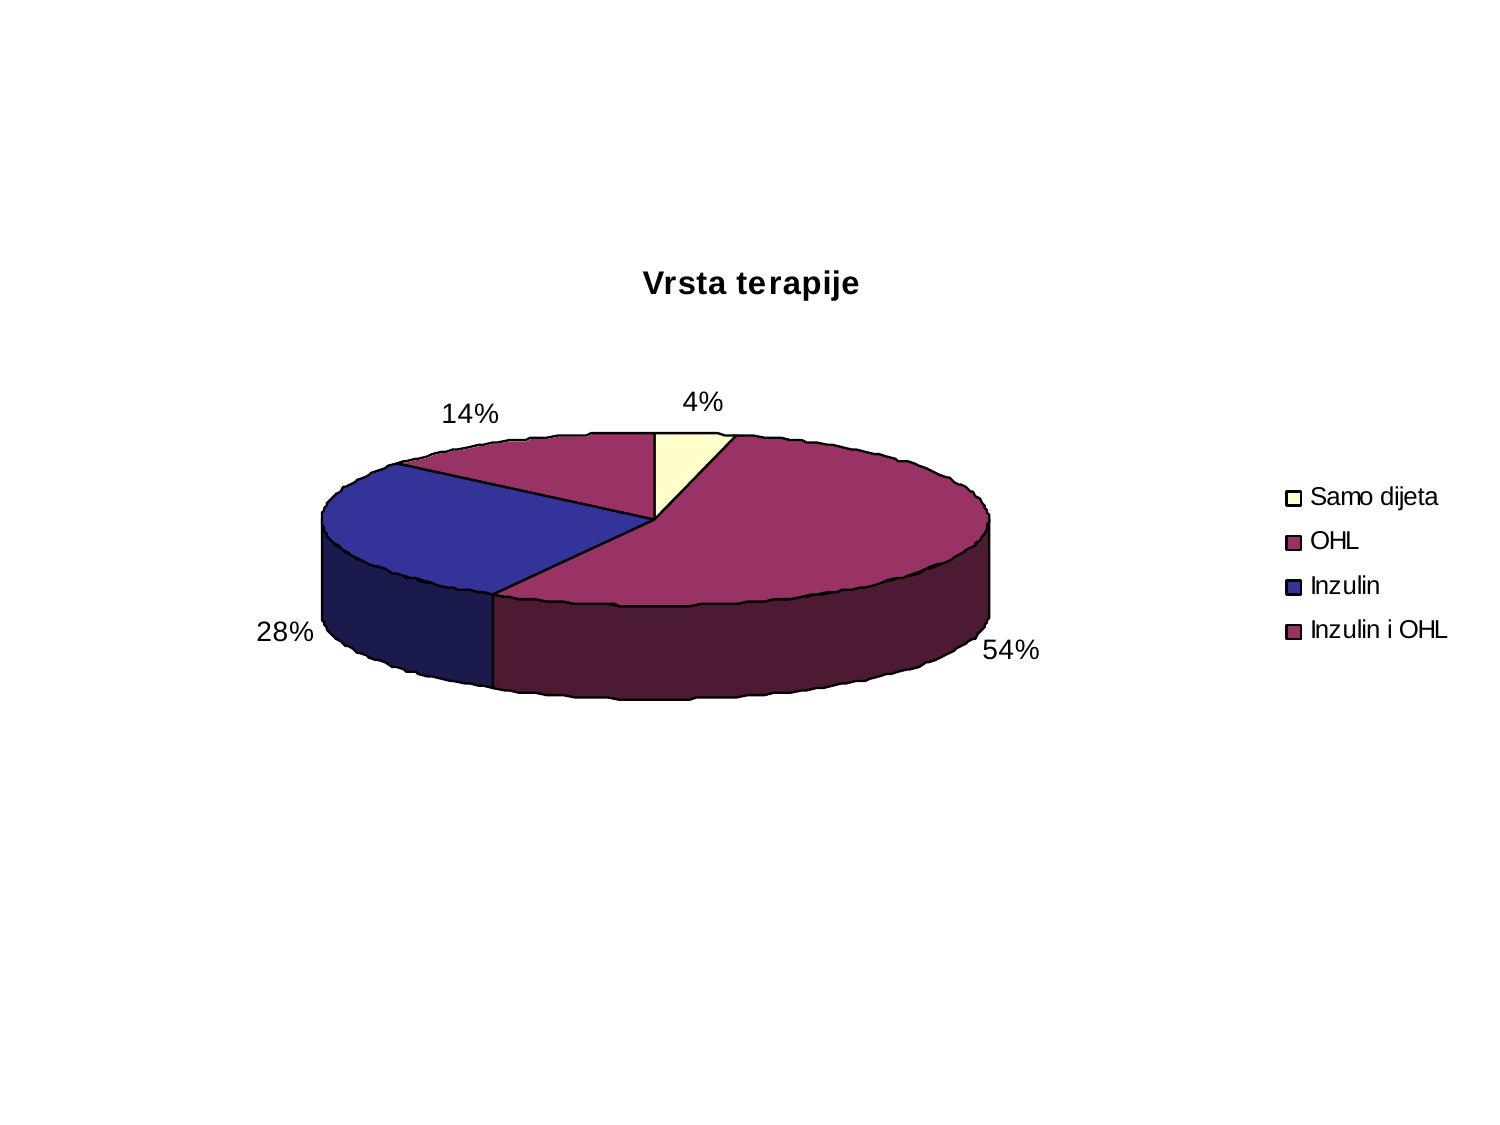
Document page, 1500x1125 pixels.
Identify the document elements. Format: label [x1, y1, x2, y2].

list [29, 231, 1477, 820]
